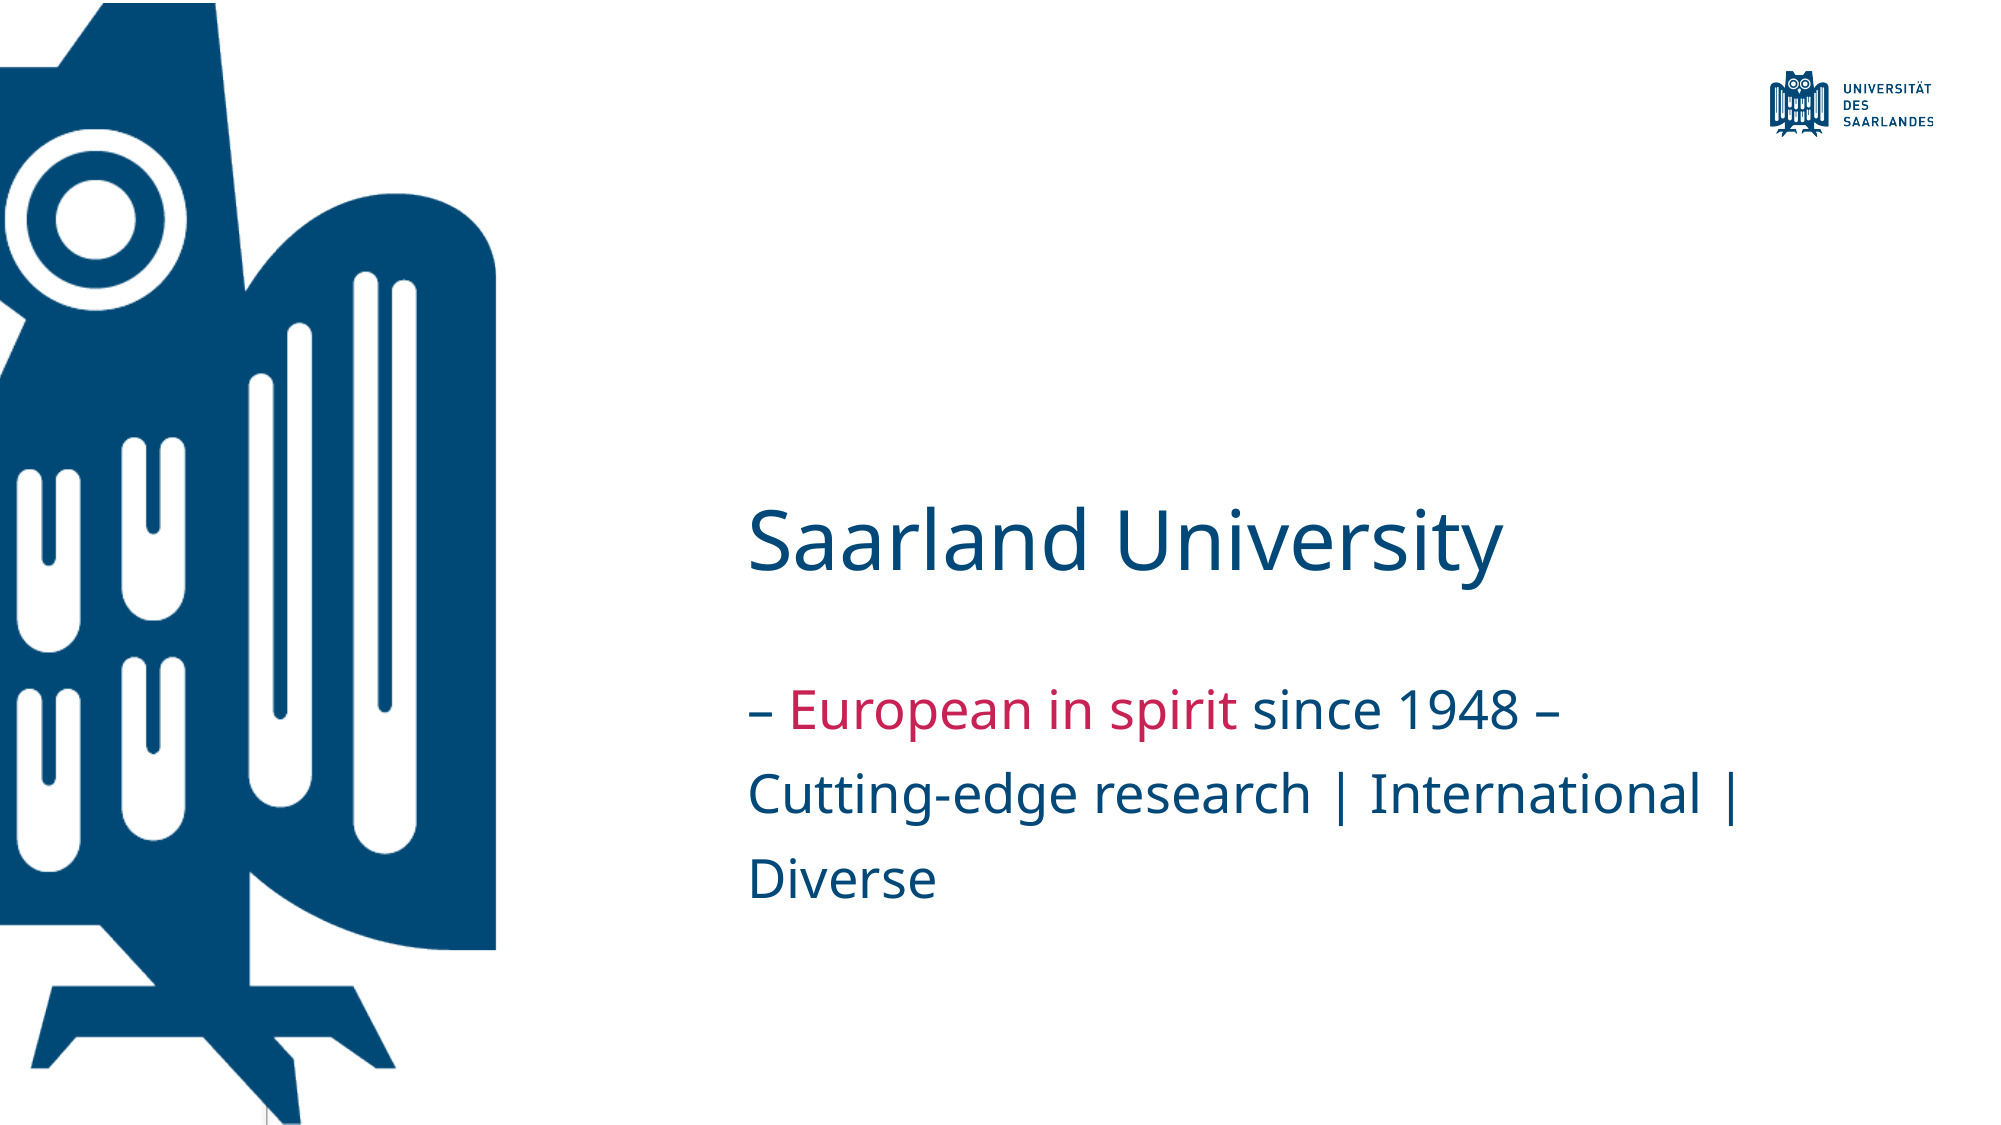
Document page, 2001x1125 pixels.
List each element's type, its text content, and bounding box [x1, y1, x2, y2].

title Saarland University [732, 479, 1882, 648]
subtitle – European in spirit since 1948 – Cutting-edge research | International | Diverse [732, 648, 1882, 776]
picture [0, 3, 497, 1125]
picture [1770, 71, 1934, 137]
